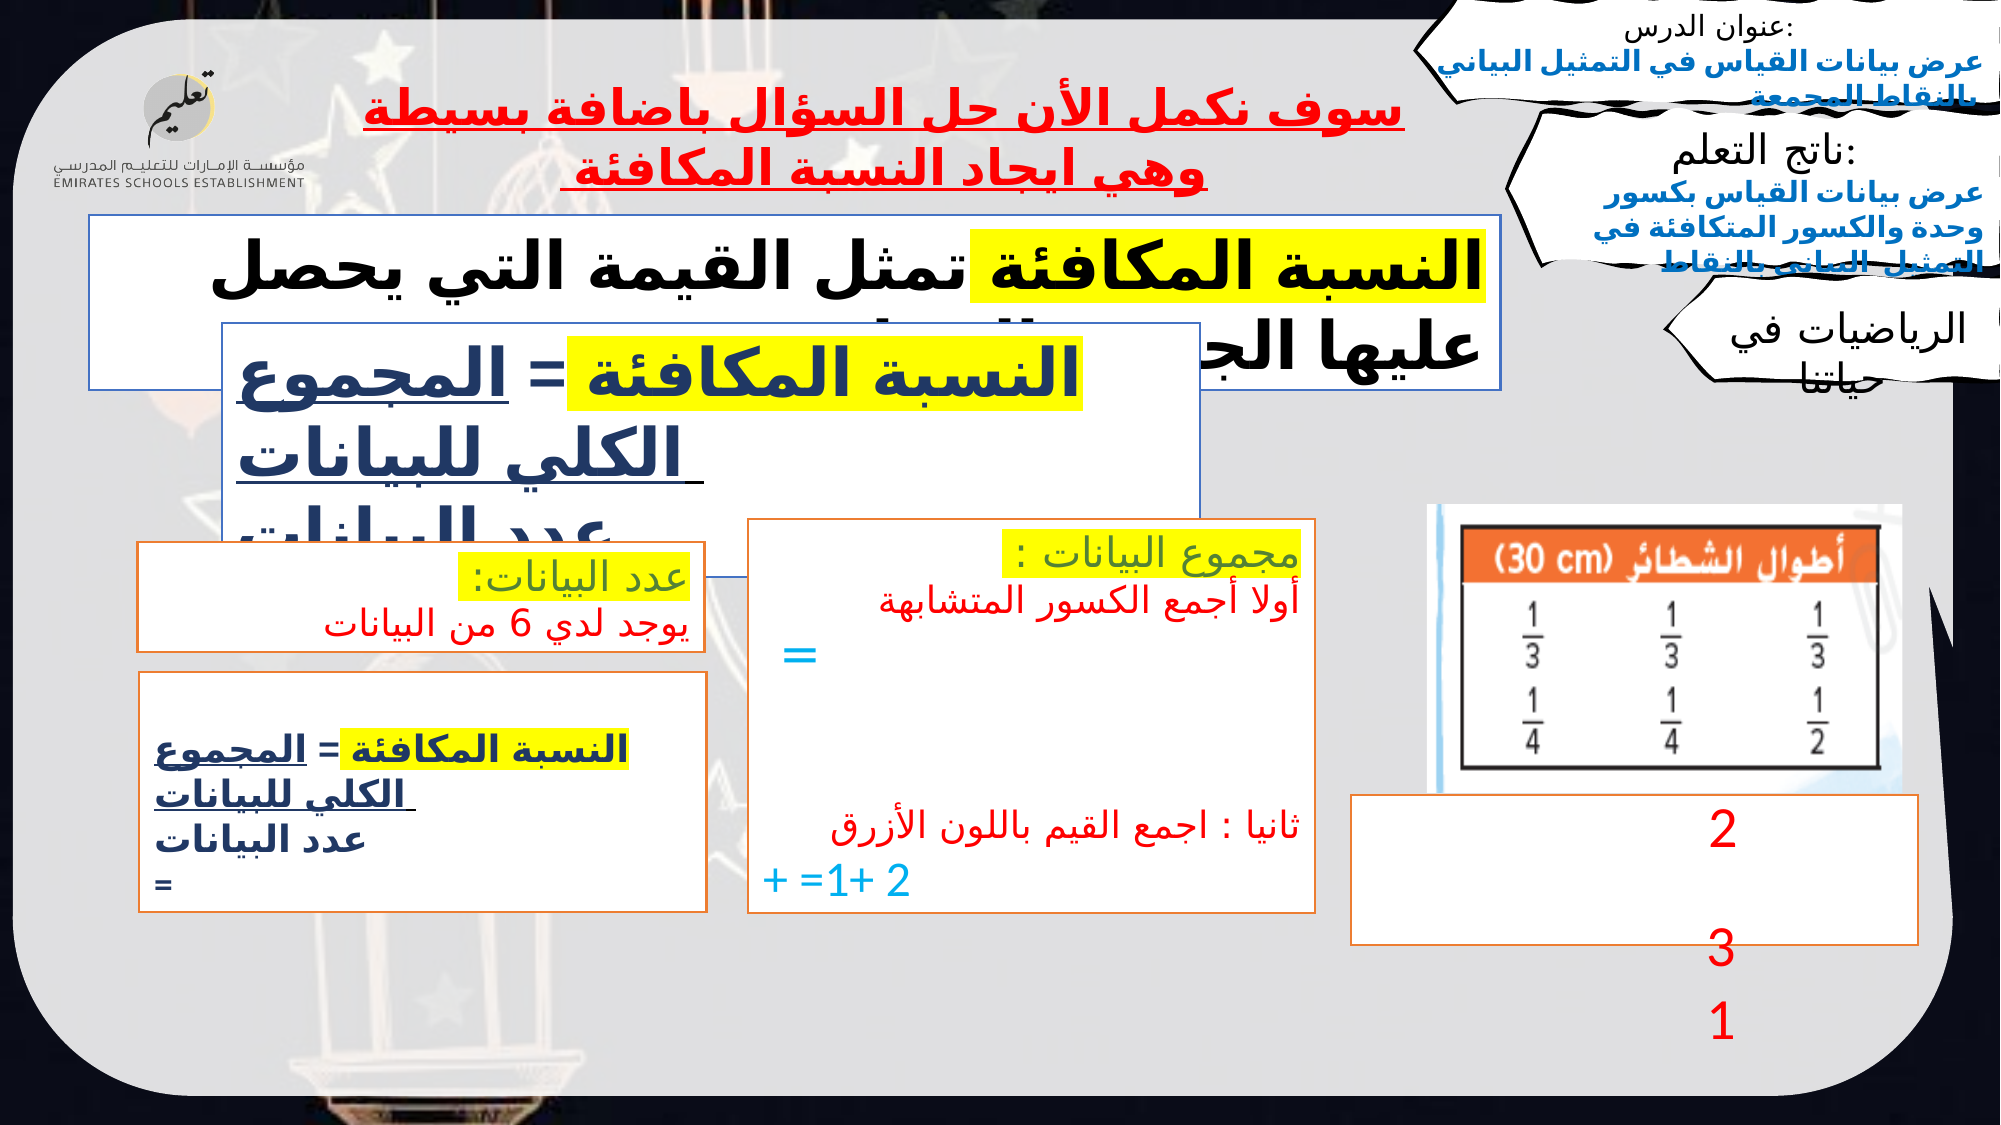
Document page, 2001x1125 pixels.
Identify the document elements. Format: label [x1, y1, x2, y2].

text_box [1417, 0, 2000, 122]
picture [0, 0, 2000, 1125]
text_box [1668, 278, 2000, 380]
text_box [1508, 114, 2000, 264]
